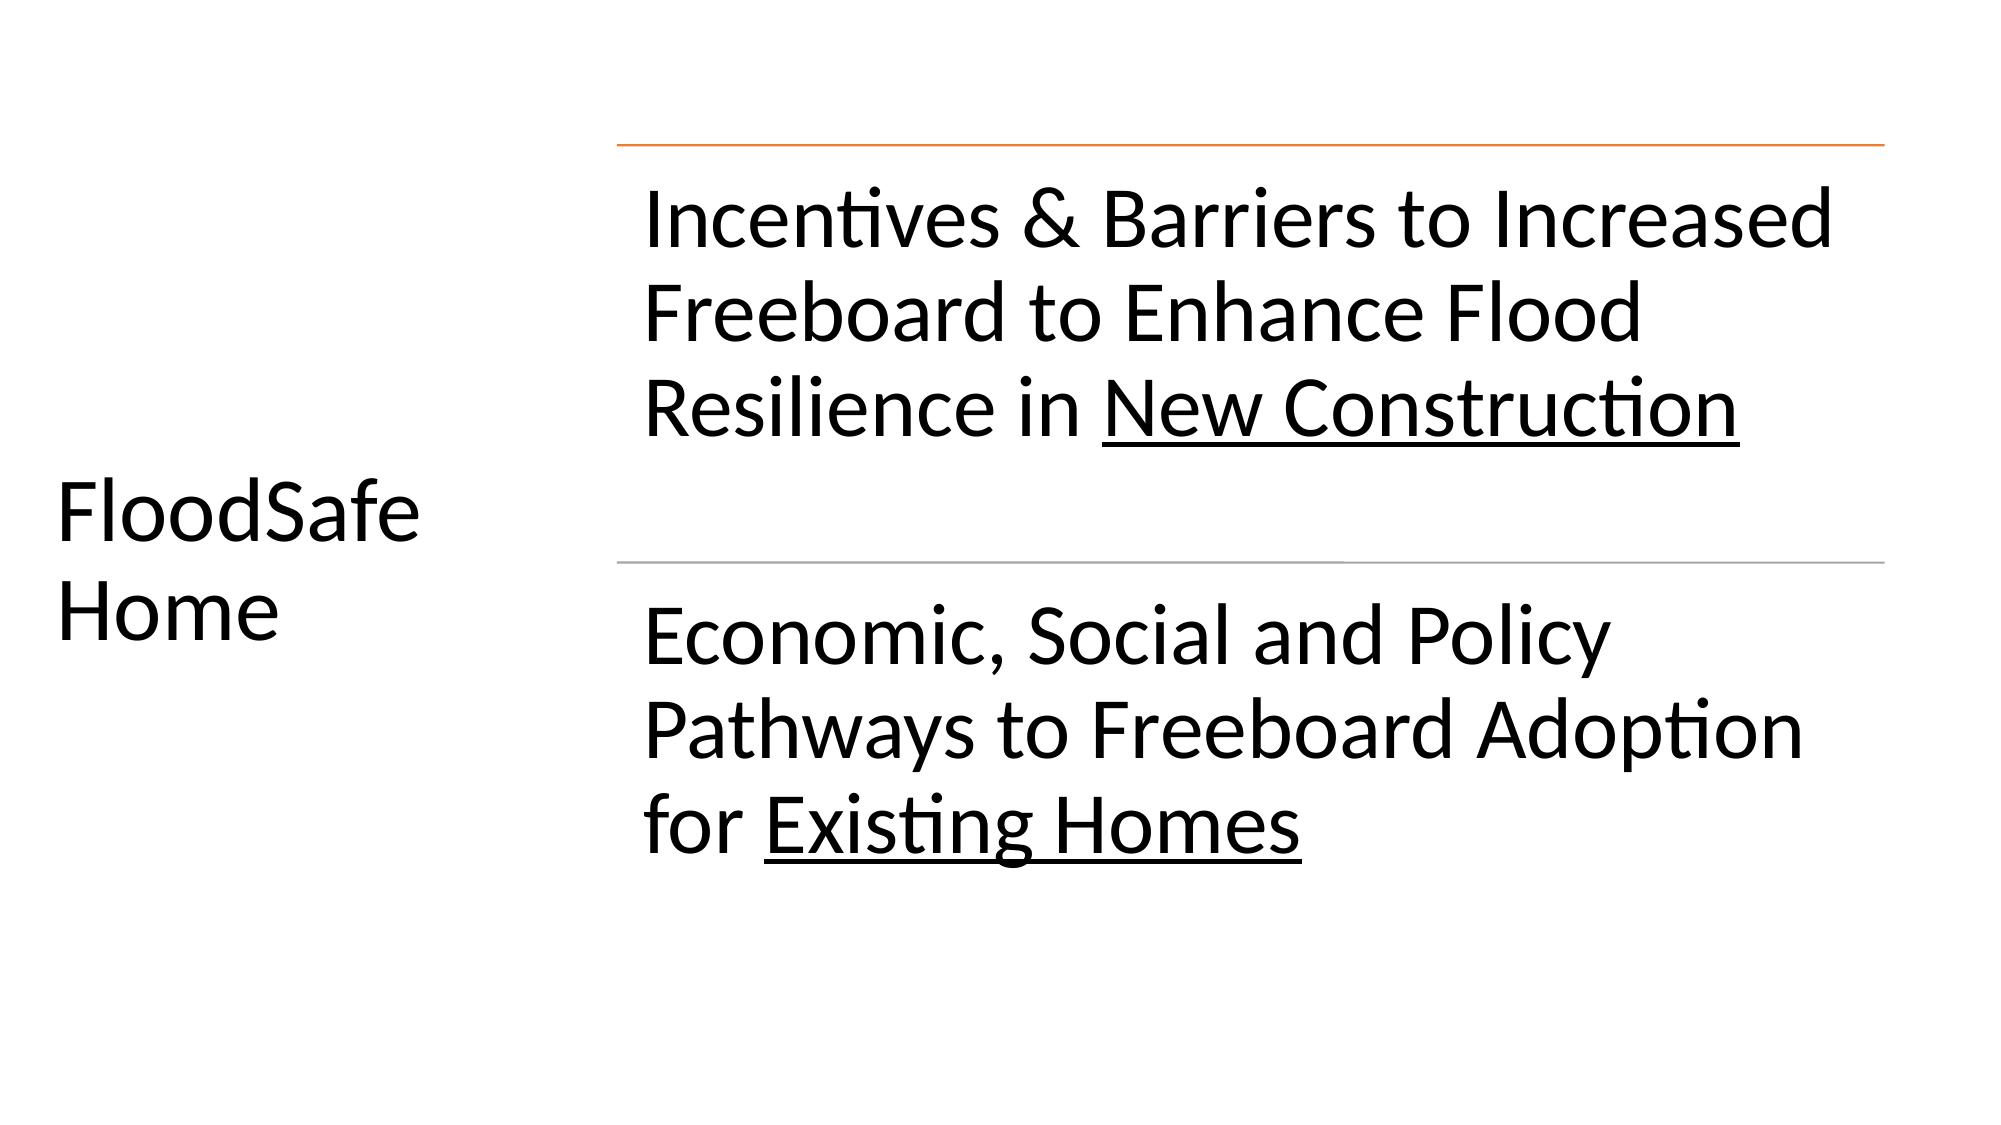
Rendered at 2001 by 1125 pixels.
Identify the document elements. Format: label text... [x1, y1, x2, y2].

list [616, 145, 1885, 980]
title FloodSafe Home [41, 184, 525, 940]
